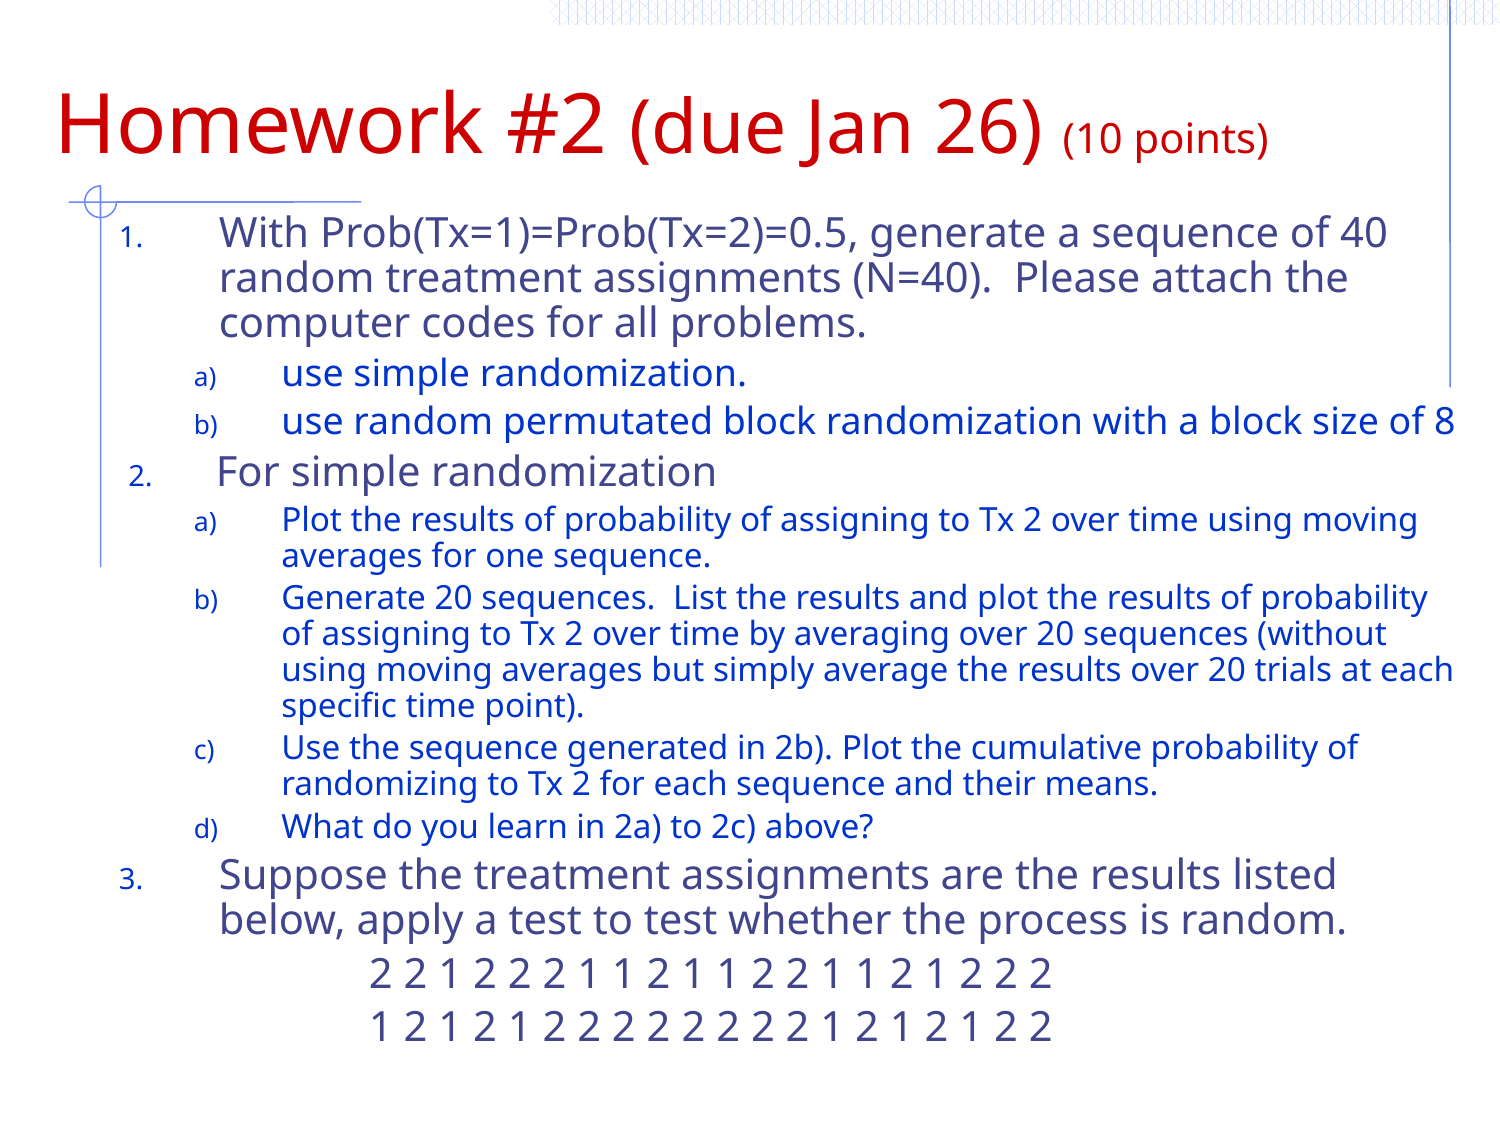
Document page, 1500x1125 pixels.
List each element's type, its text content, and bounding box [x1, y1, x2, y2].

title Homework #2 (due Jan 26) (10 points) [39, 11, 1455, 179]
list With Prob(Tx=1)=Prob(Tx=2)=0.5, generate a sequence of 40 random treatment assignments (N=40). Please attach the computer codes for all problems. use simple randomization. use random permutated block randomization with a block size of 8 For simple randomization Plot the results of probability of assigning to Tx 2 over time using moving averages for one sequence. Generate 20 sequences. List the results and plot the results of probability of assigning to Tx 2 over time by averaging over 20 sequences (without using moving averages but simply average the results over 20 trials at each specific time point). Use the sequence generated in 2b). Plot the cumulative probability of randomizing to Tx 2 for each sequence and their means. What do you learn in 2a) to 2c) above? Suppose the treatment assignments are the results listed below, apply a test to test whether the process is random. 2 2 1 2 2 2 1 1 2 1 1 2 2 1 1 2 1 2 2 2 1 2 1 2 1 2 2 2 2 2 2 2 2 1 2 1 2 1 2 2 [103, 203, 1481, 1051]
